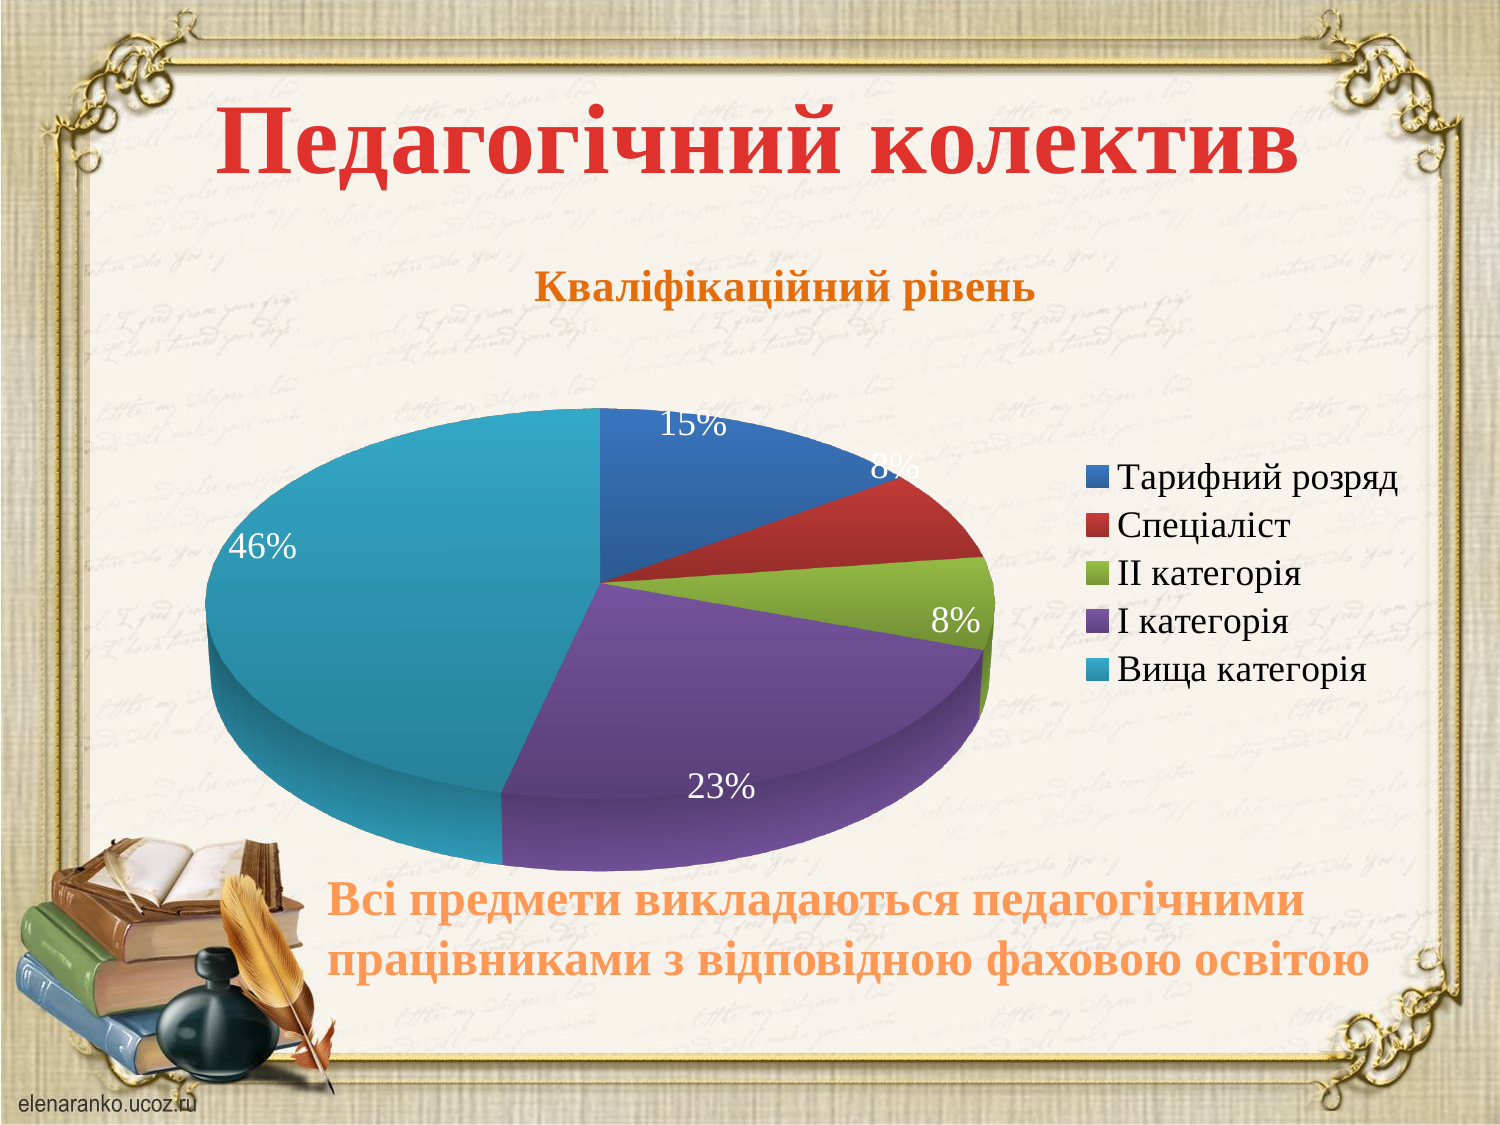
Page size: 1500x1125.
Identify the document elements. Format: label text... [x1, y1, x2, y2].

picture [0, 0, 1500, 1125]
chart [135, 153, 1424, 993]
text_box Педагогічний колектив [177, 66, 1341, 152]
